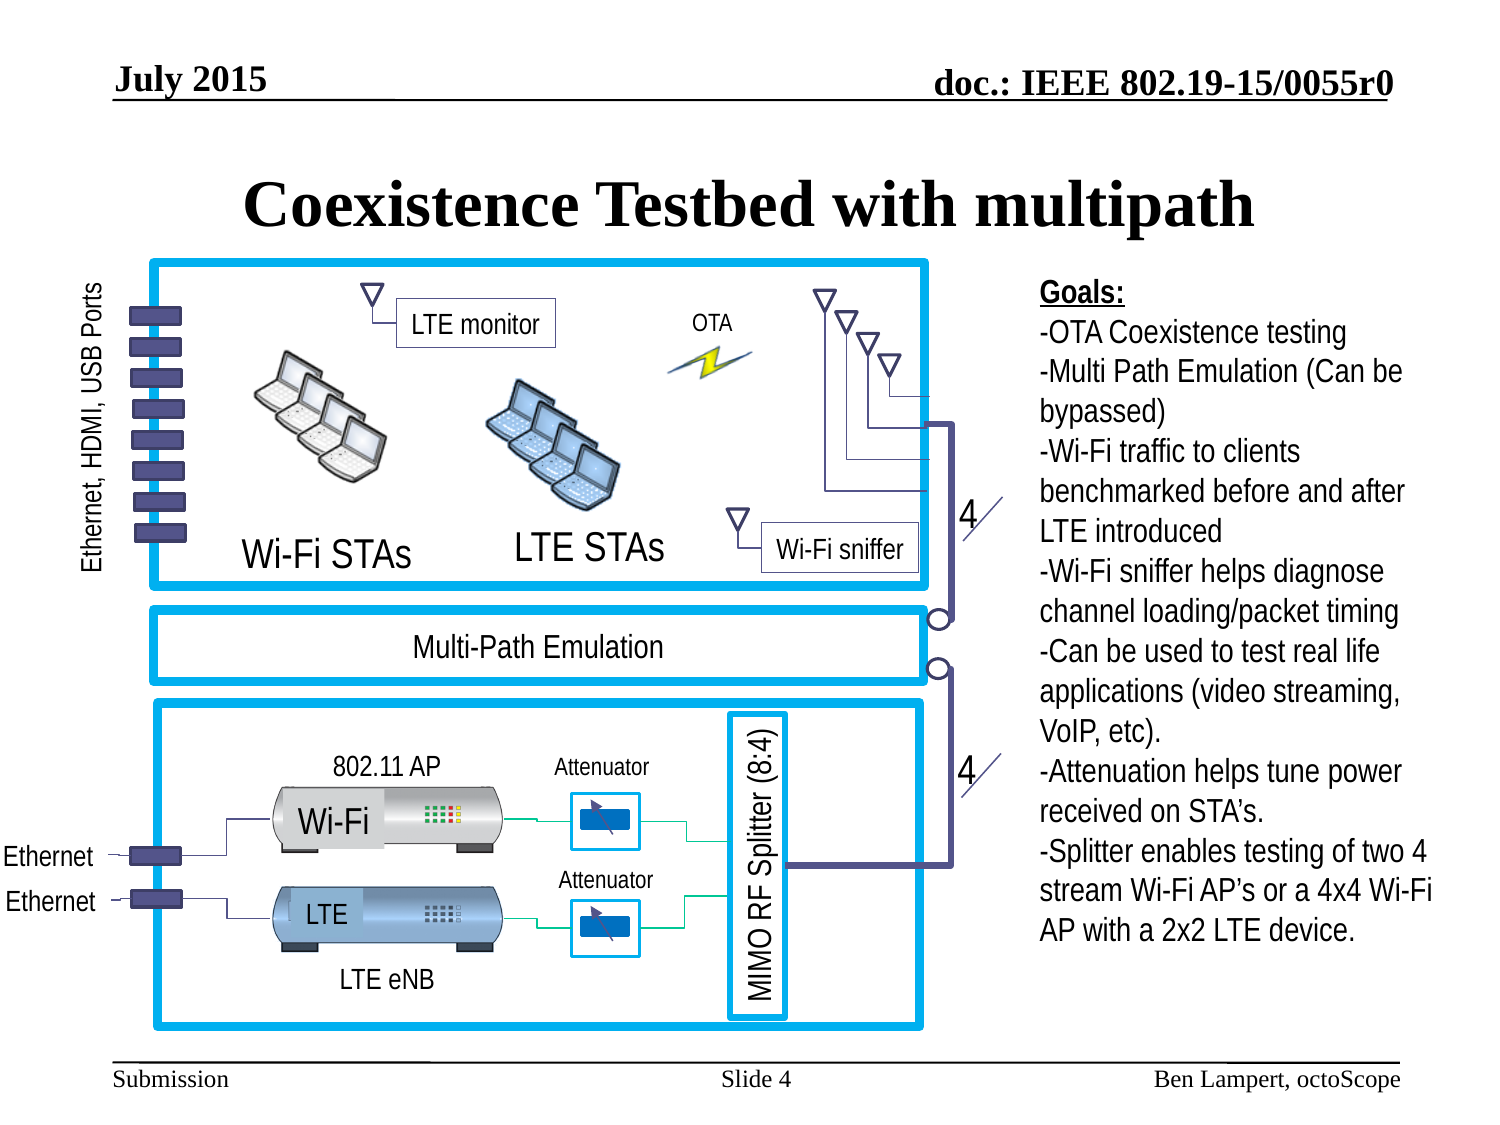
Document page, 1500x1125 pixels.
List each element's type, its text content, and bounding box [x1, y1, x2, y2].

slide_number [114, 54, 423, 100]
footer Ben Lampert, octoScope [878, 1061, 1402, 1093]
slide_number Slide 4 [712, 1061, 800, 1123]
title Coexistence Testbed with multipath [112, 112, 1388, 288]
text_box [0, 262, 1003, 1027]
text_box Goals: -OTA Coexistence testing -Multi Path Emulation (Can be bypassed) -Wi-Fi traffic to clients benchmarked before and after LTE introduced -Wi-Fi sniffer helps diagnose channel loading/packet timing -Can be used to test real life applications (video streaming, VoIP, etc). -Attenuation helps tune power received on STA’s. -Splitter enables testing of two 4 stream Wi-Fi AP’s or a 4x4 Wi-Fi AP with a 2x2 LTE device. [1024, 262, 1464, 956]
